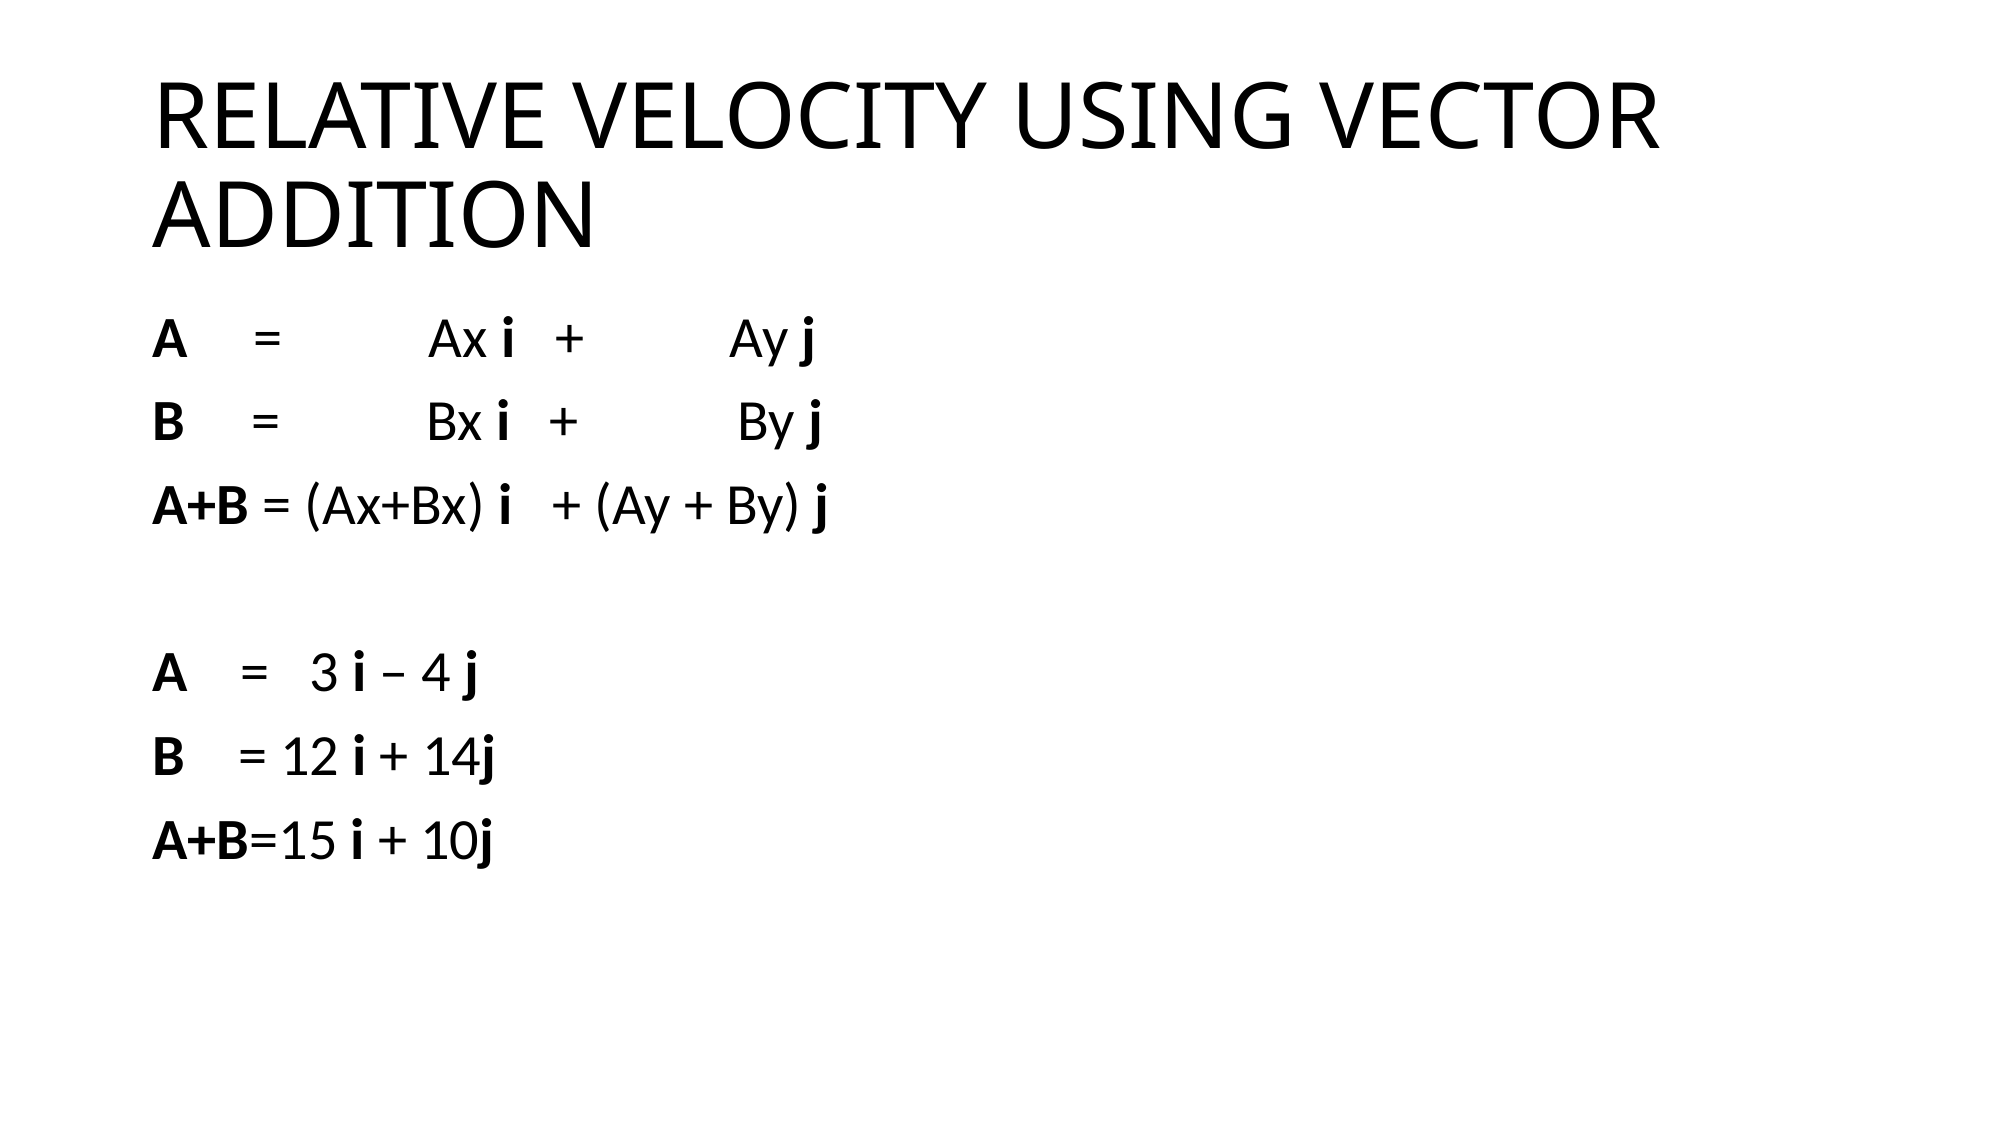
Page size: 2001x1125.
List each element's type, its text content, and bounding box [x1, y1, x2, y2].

title RELATIVE VELOCITY USING VECTOR ADDITION [137, 59, 1863, 278]
list A = Ax i + Ay j B = Bx i + By j A+B = (Ax+Bx) i + (Ay + By) j A = 3 i – 4 j B = 12 i + 14j A+B=15 i + 10j [137, 299, 1863, 1014]
